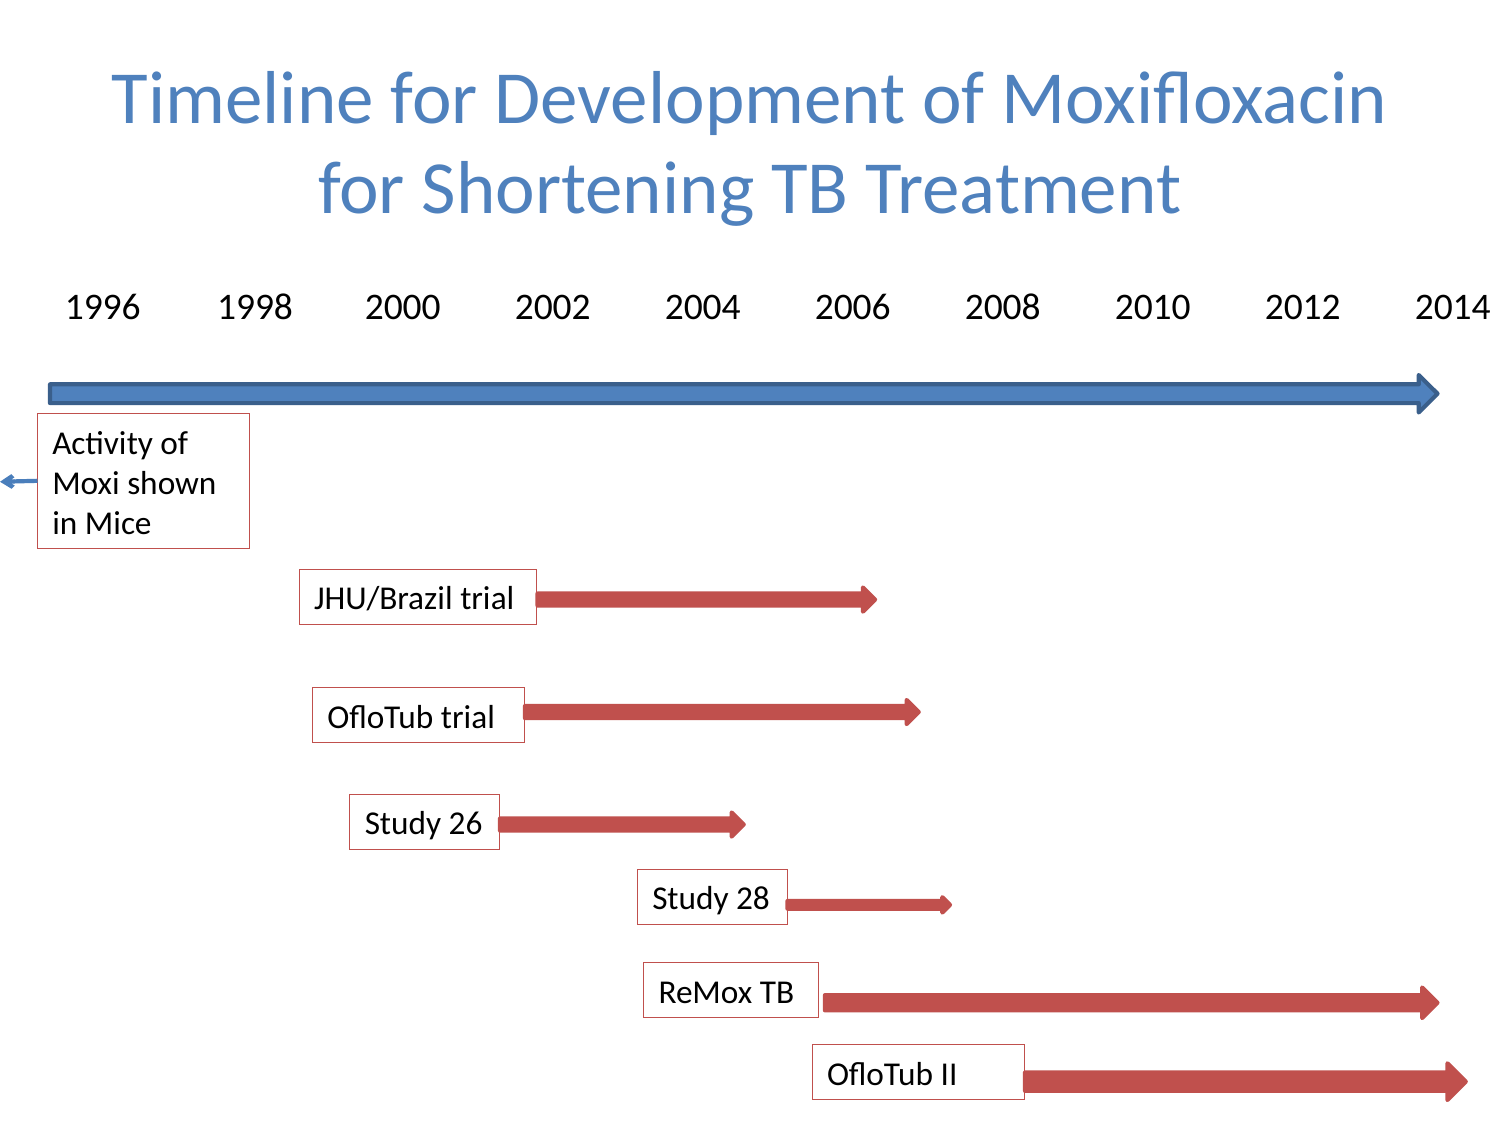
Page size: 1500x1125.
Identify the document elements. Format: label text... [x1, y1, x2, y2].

text_box [1022, 1061, 1468, 1102]
text_box [535, 585, 878, 614]
text_box [785, 895, 953, 915]
text_box 1996 1998 2000 2002 2004 2006 2008 2010 2012 2014 [50, 274, 1500, 335]
text_box ReMox TB [643, 962, 819, 1018]
text_box OfloTub II [812, 1044, 1025, 1100]
title Timeline for Development of Moxifloxacin for Shortening TB Treatment [75, 45, 1425, 233]
text_box [497, 810, 746, 839]
text_box JHU/Brazil trial [299, 569, 537, 625]
text_box Study 28 [637, 869, 788, 925]
text_box Study 26 [349, 794, 500, 850]
text_box [522, 698, 921, 727]
text_box [822, 985, 1440, 1020]
text_box Activity of Moxi shown in Mice [37, 413, 250, 549]
text_box OfloTub trial [312, 687, 525, 743]
text_box [47, 373, 1440, 415]
